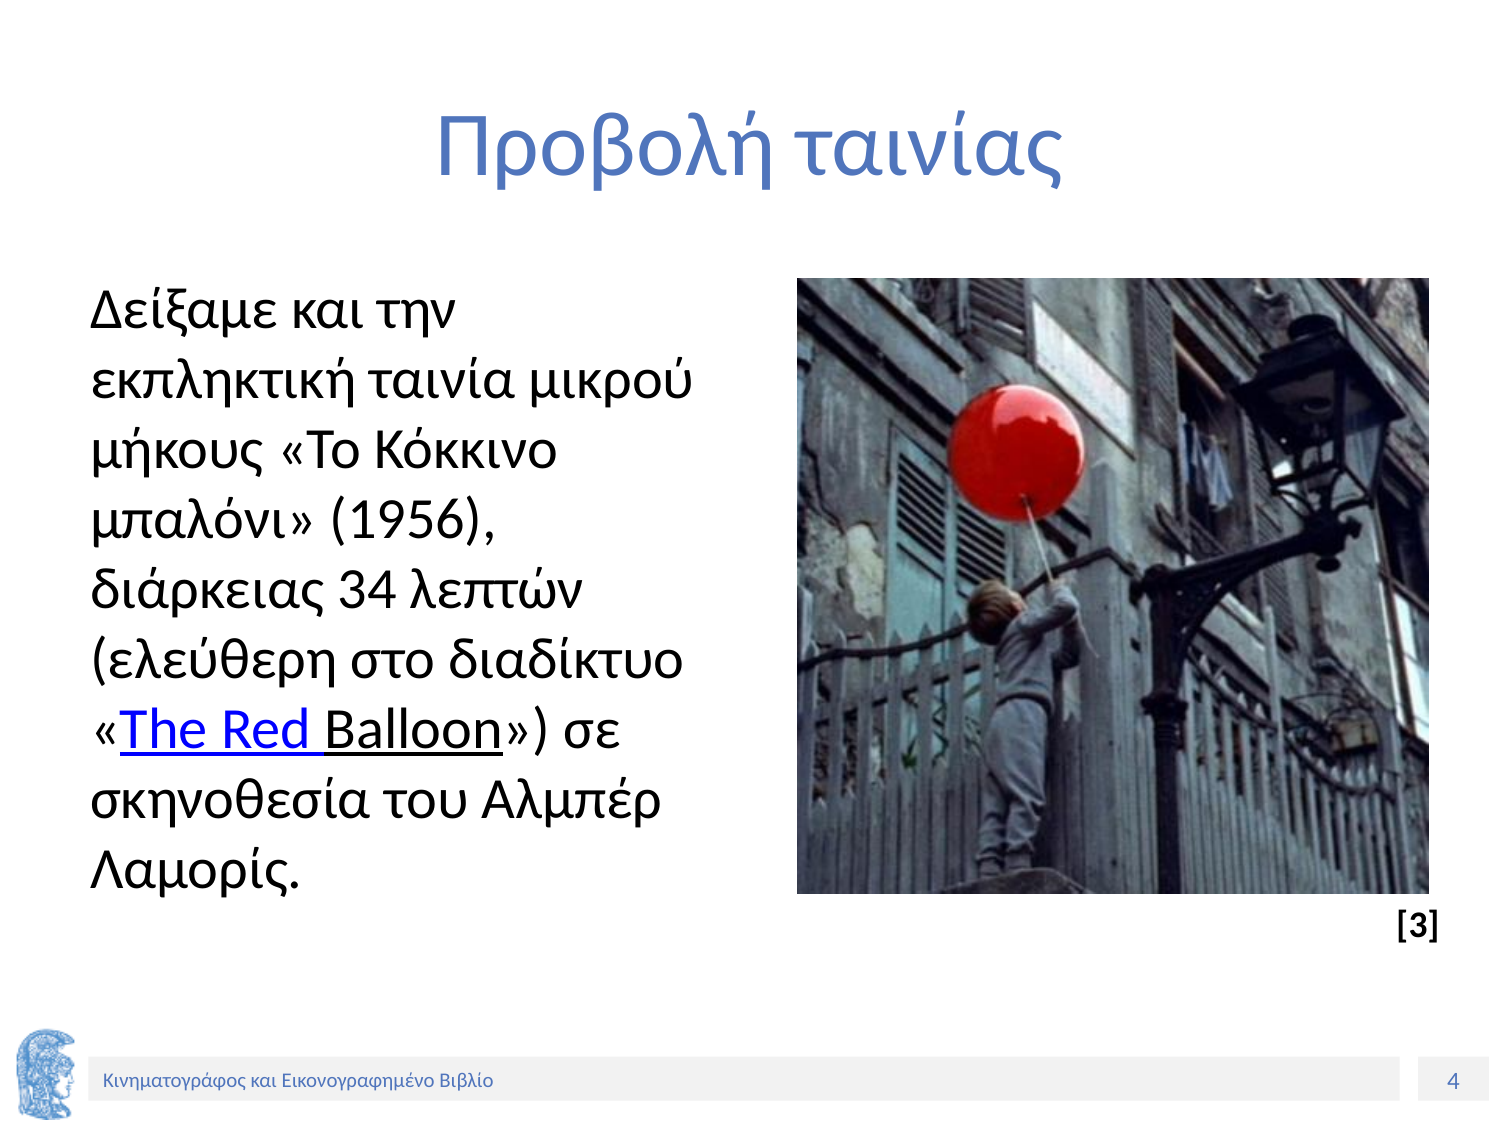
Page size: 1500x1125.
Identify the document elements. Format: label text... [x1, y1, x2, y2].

list Δείξαμε και την εκπληκτική ταινία μικρού μήκους «Το Κόκκινο μπαλόνι» (1956), διάρκειας 34 λεπτών (ελεύθερη στο διαδίκτυο «Τhe Red Balloon») σε σκηνοθεσία του Αλμπέρ Λαμορίς. [75, 262, 738, 1005]
title Προβολή ταινίας [75, 45, 1425, 233]
text_box [3] [1381, 893, 1459, 953]
picture [9, 1026, 81, 1120]
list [796, 278, 1429, 894]
